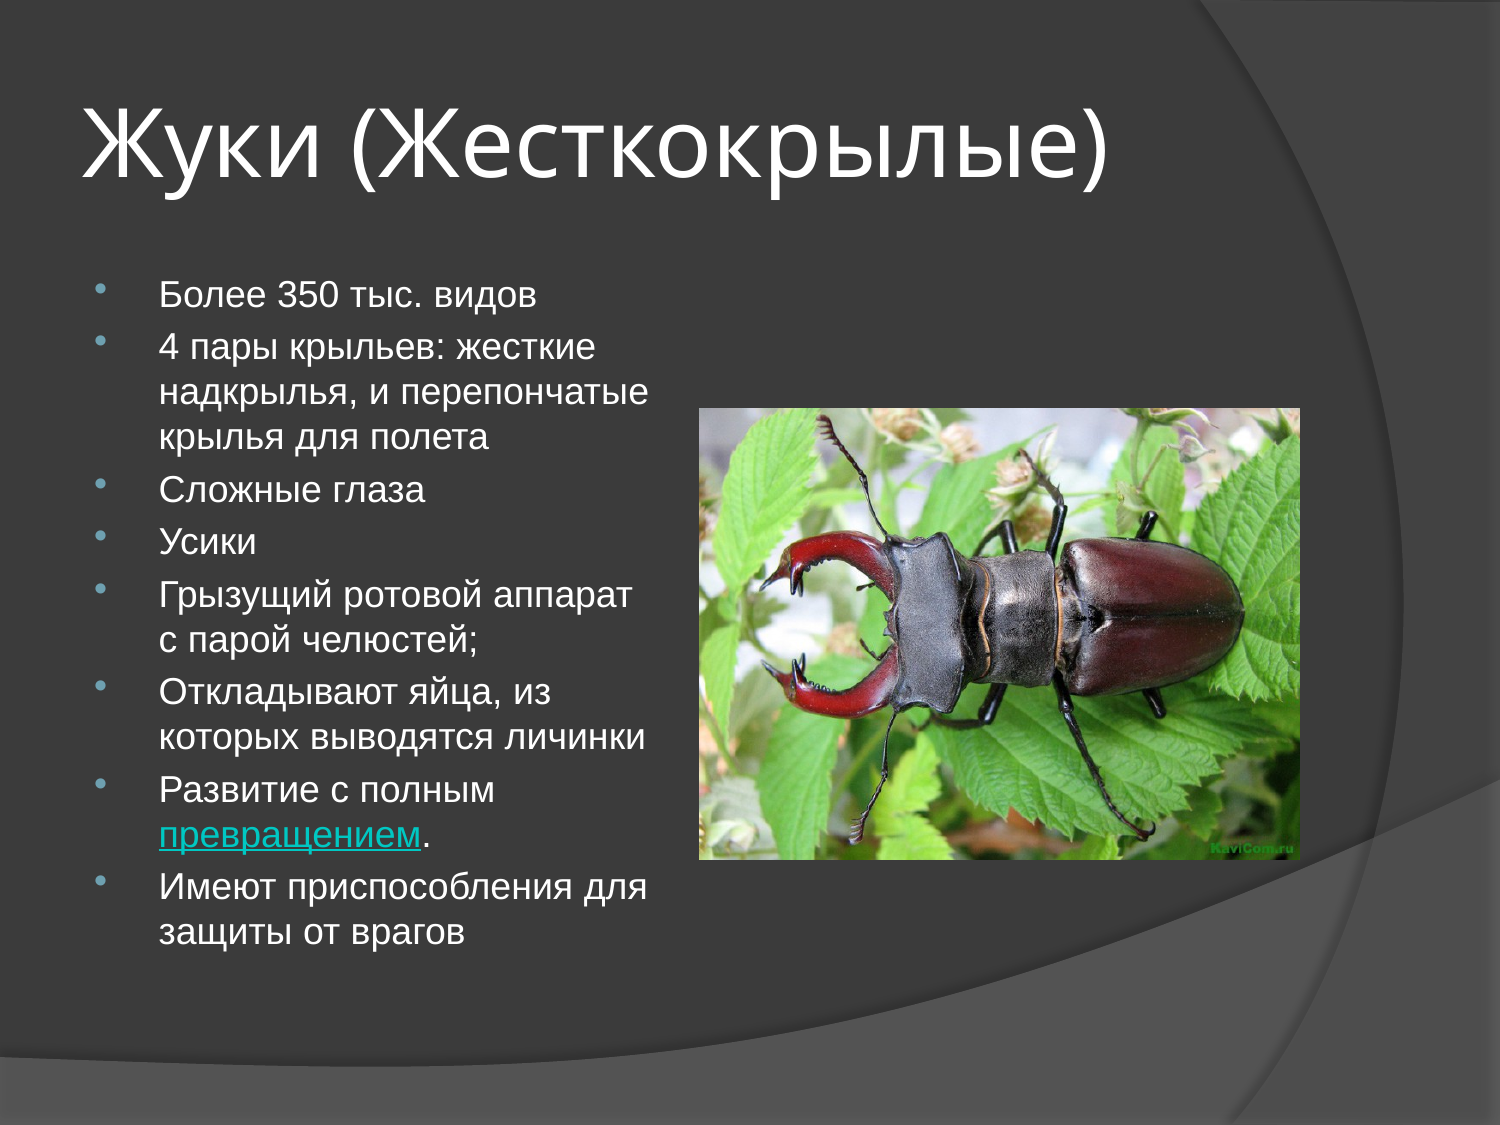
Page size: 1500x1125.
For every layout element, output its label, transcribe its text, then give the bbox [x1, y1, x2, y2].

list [699, 408, 1301, 860]
list Более 350 тыс. видов 4 пары крыльев: жесткие надкрылья, и перепончатые крылья для полета Сложные глаза Усики Грызущий ротовой аппарат с парой челюстей; Откладывают яйца, из которых выводятся личинки Развитие с полным превращением. Имеют приспособления для защиты от врагов [75, 262, 675, 1005]
title Жуки (Жесткокрылые) [75, 45, 1300, 233]
